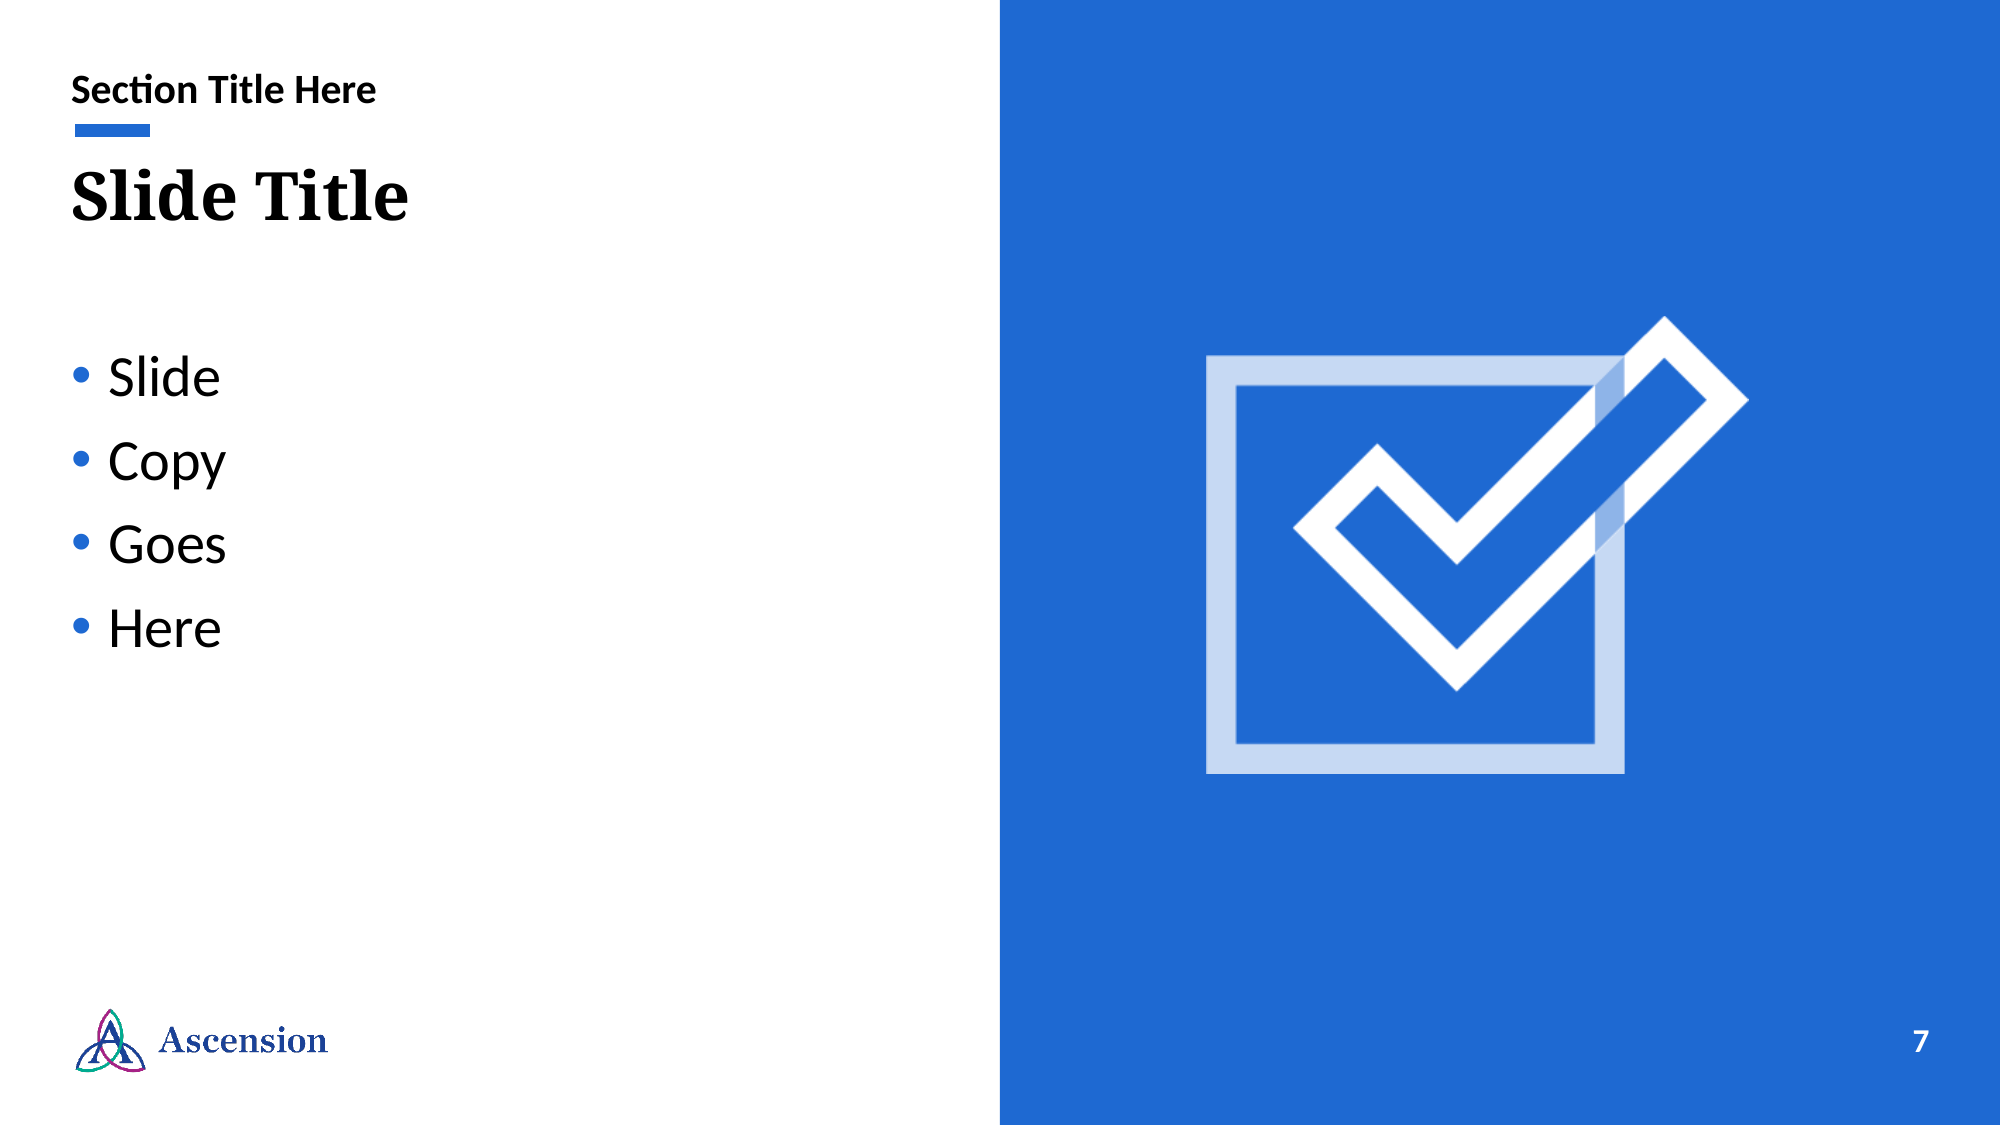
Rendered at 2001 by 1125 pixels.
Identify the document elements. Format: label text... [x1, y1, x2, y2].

picture [37, 970, 365, 1110]
title Slide Title [56, 147, 938, 246]
list Section Title Here [56, 60, 938, 147]
list Slide Copy Goes Here [56, 339, 938, 938]
picture [1206, 316, 1749, 774]
